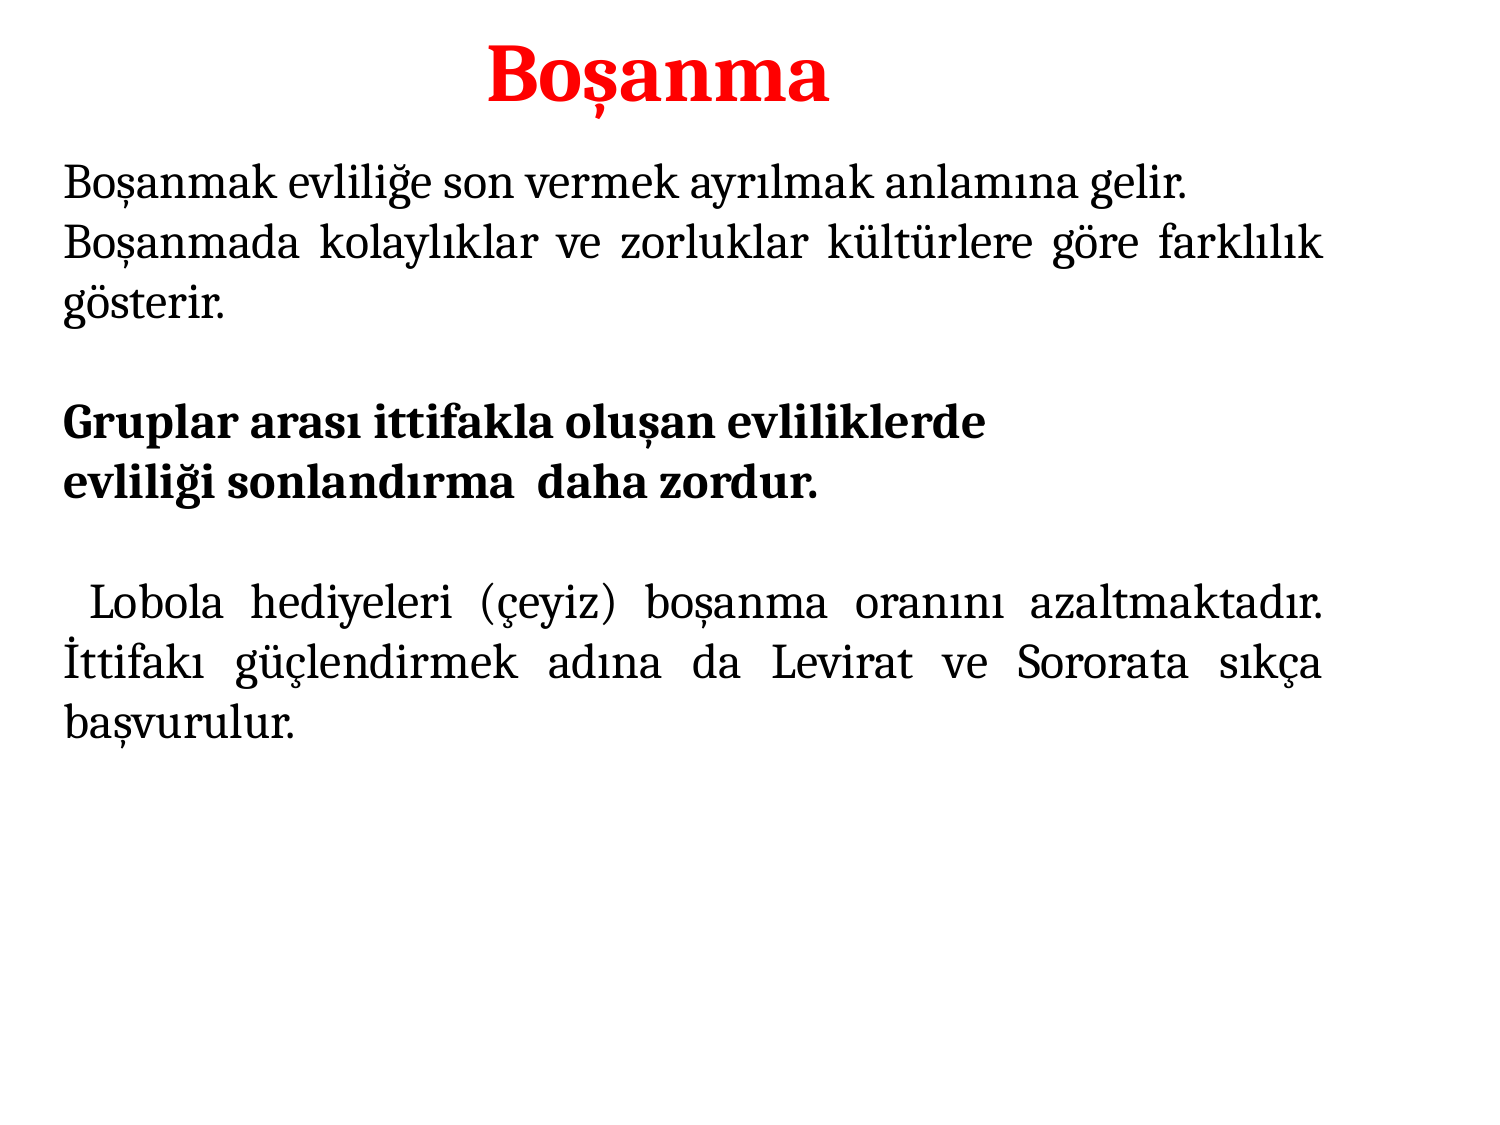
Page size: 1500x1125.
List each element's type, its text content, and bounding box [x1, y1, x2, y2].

text_box Boşanma [471, 10, 1031, 126]
text_box Boşanmak evliliğe son vermek ayrılmak anlamına gelir. Boşanmada kolaylıklar ve zorluklar kültürlere göre farklılık gösterir. Gruplar arası ittifakla oluşan evliliklerde evliliği sonlandırma daha zordur. Lobola hediyeleri (çeyiz) boşanma oranını azaltmaktadır. İttifakı güçlendirmek adına da Levirat ve Sororata sıkça başvurulur. [48, 141, 1338, 877]
